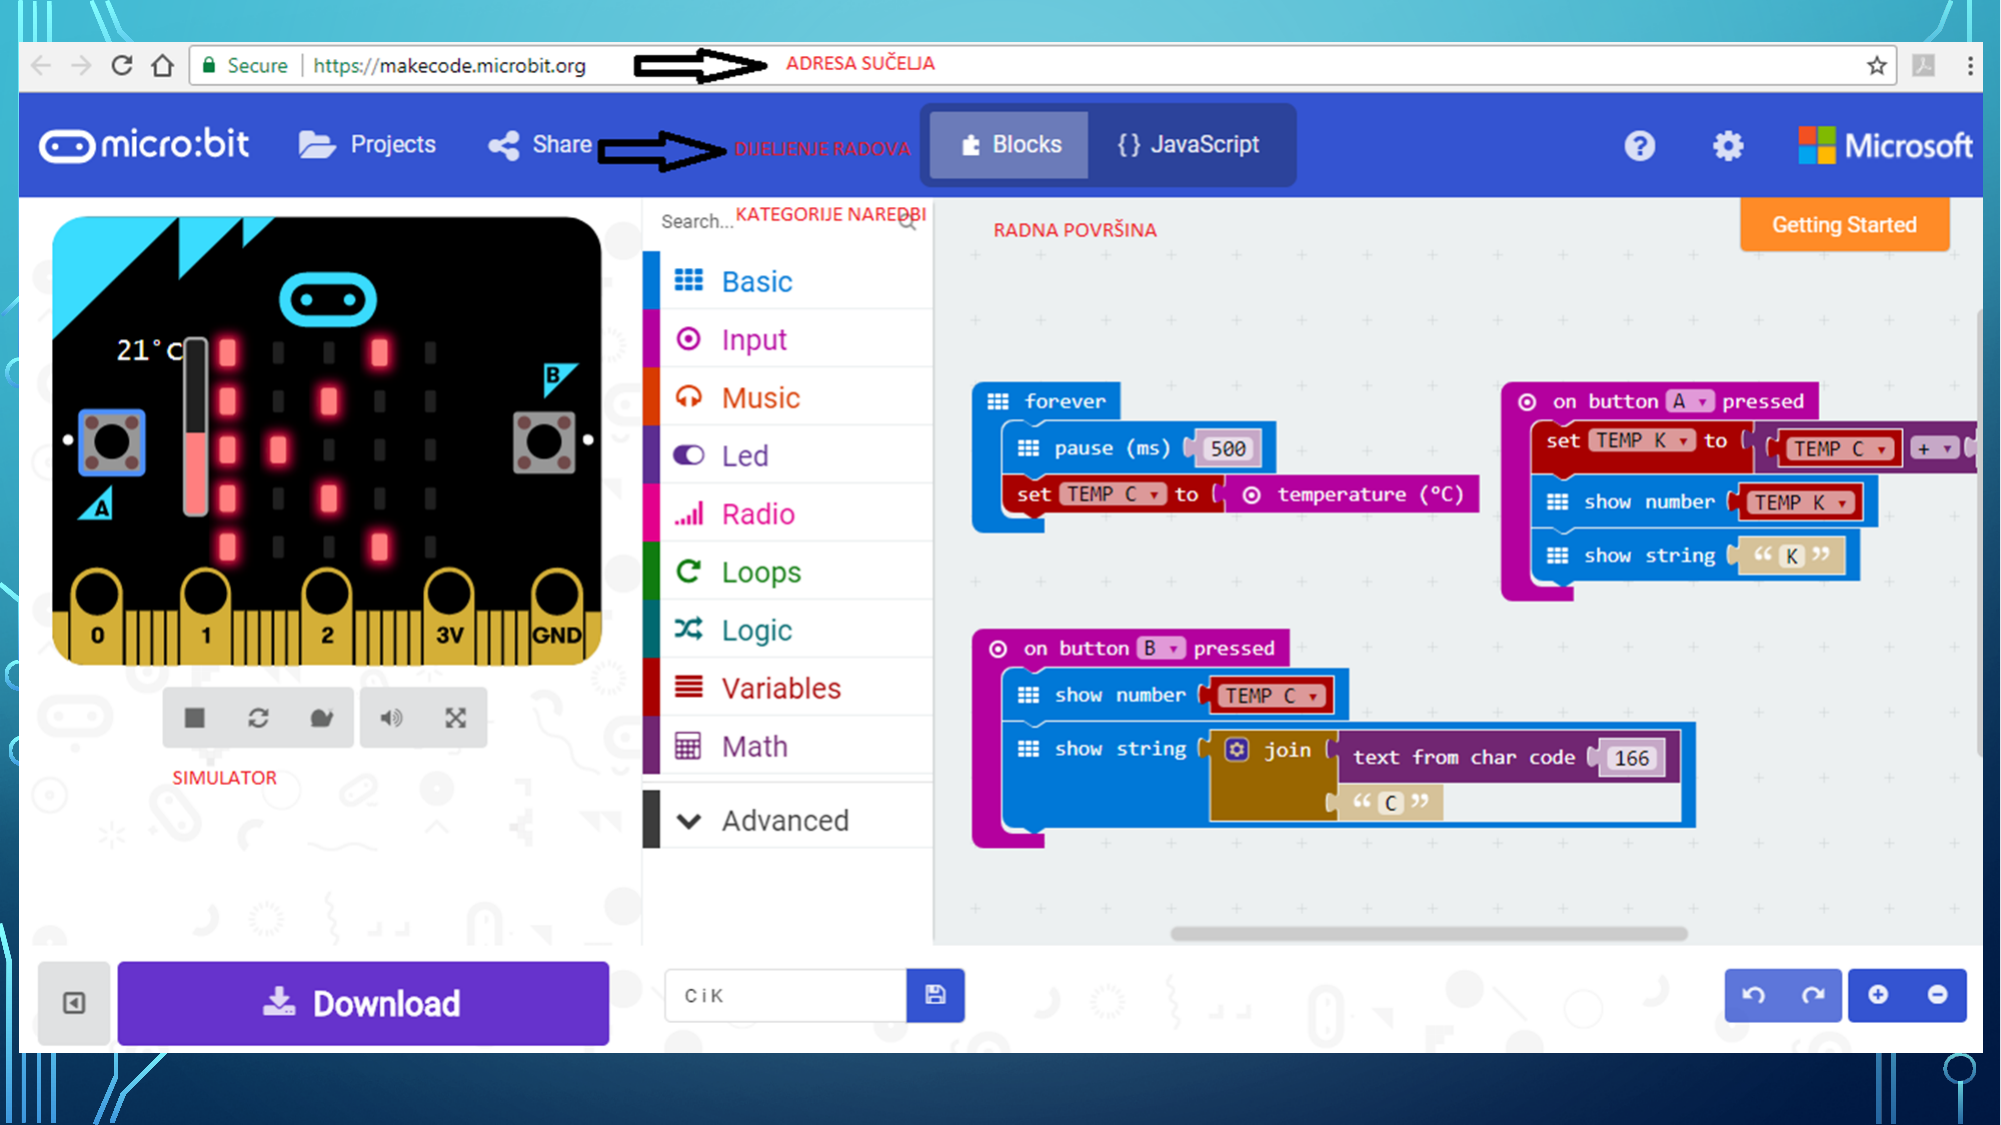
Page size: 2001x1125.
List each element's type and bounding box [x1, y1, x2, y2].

picture [19, 42, 1983, 1053]
